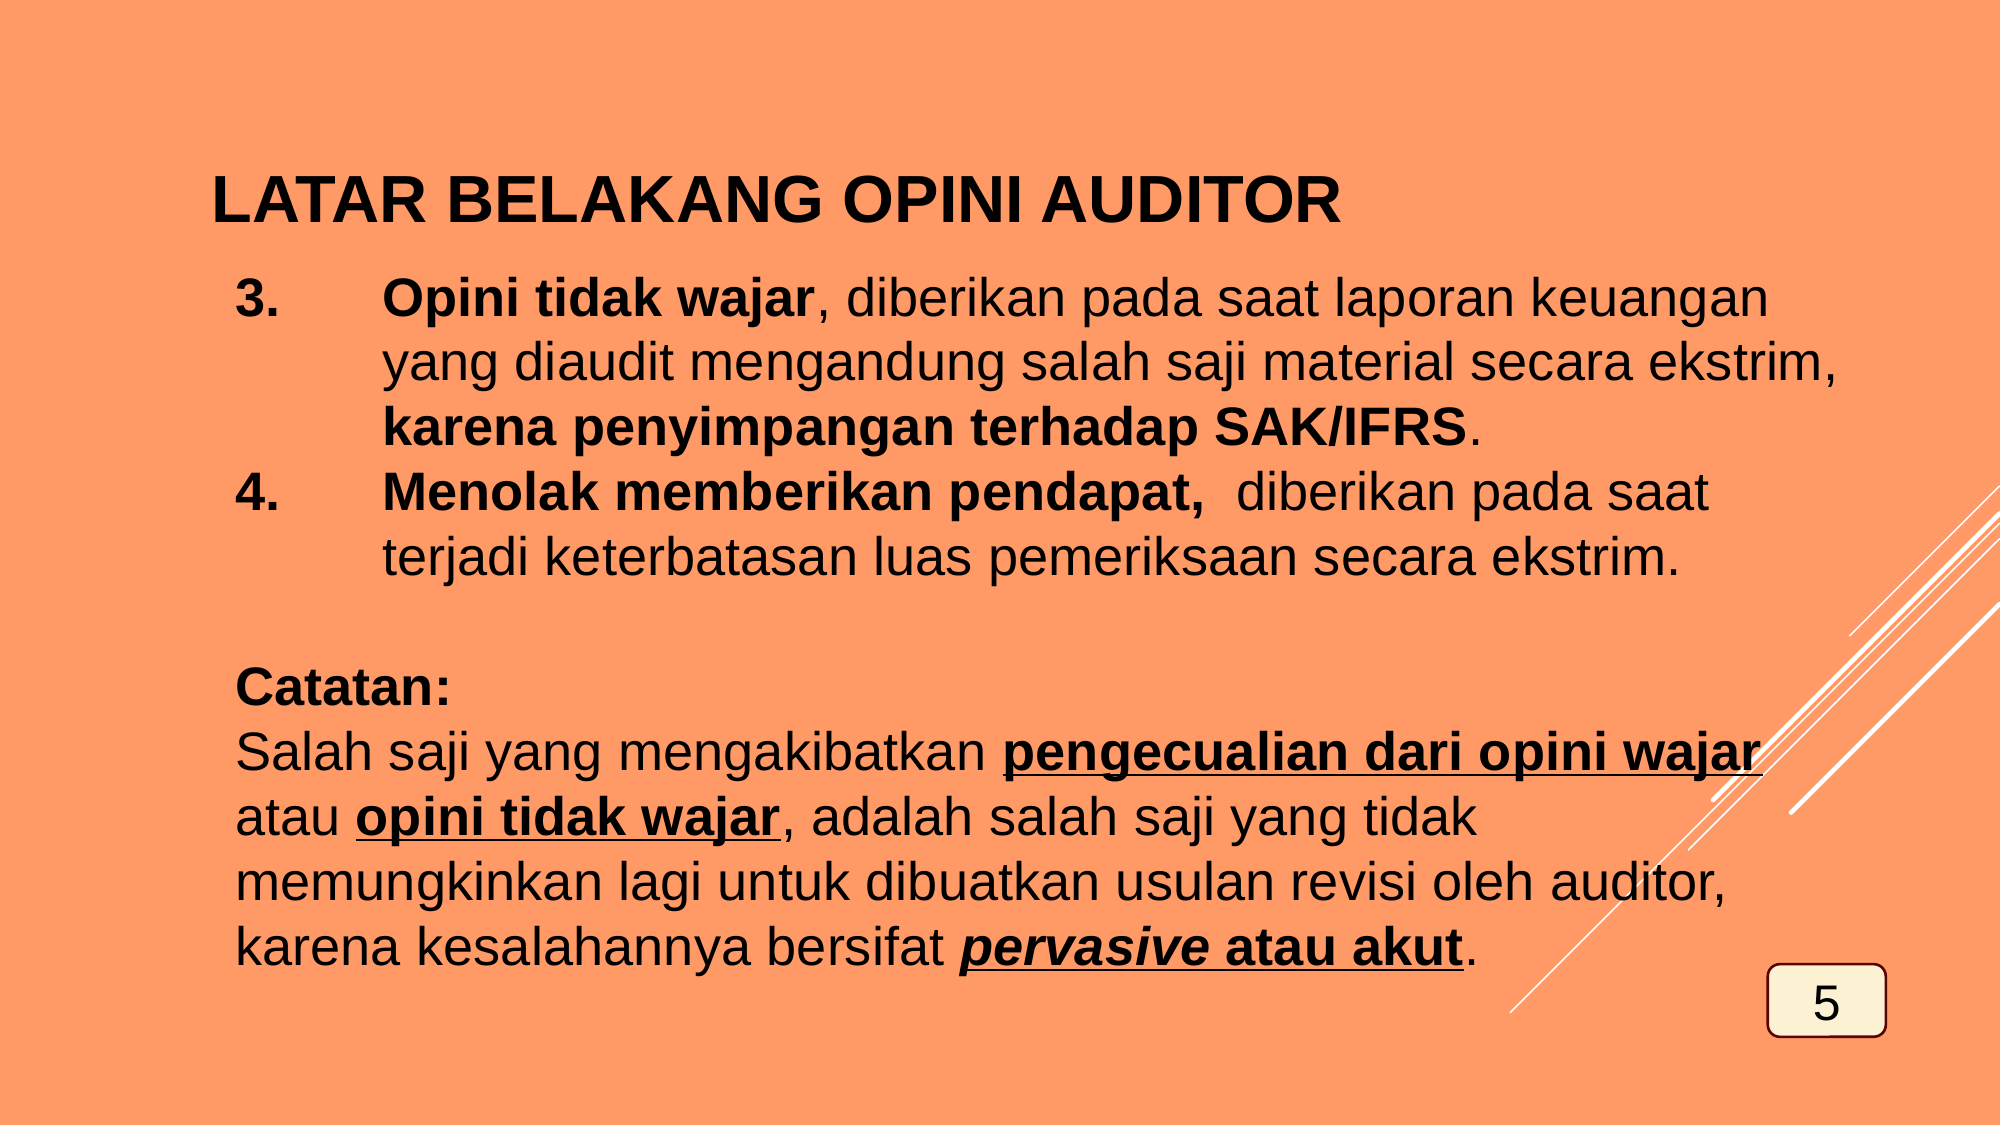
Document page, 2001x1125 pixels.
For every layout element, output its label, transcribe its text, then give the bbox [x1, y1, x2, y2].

text_box Opini tidak wajar, diberikan pada saat laporan keuangan yang diaudit mengandung salah saji material secara ekstrim, karena penyimpangan terhadap SAK/IFRS. Menolak memberikan pendapat, diberikan pada saat terjadi keterbatasan luas pemeriksaan secara ekstrim. Catatan: Salah saji yang mengakibatkan pengecualian dari opini wajar atau opini tidak wajar, adalah salah saji yang tidak memungkinkan lagi untuk dibuatkan usulan revisi oleh auditor, karena kesalahannya bersifat pervasive atau akut. [220, 254, 1863, 984]
text_box LATAR BELAKANG OPINI AUDITOR [196, 137, 1697, 255]
